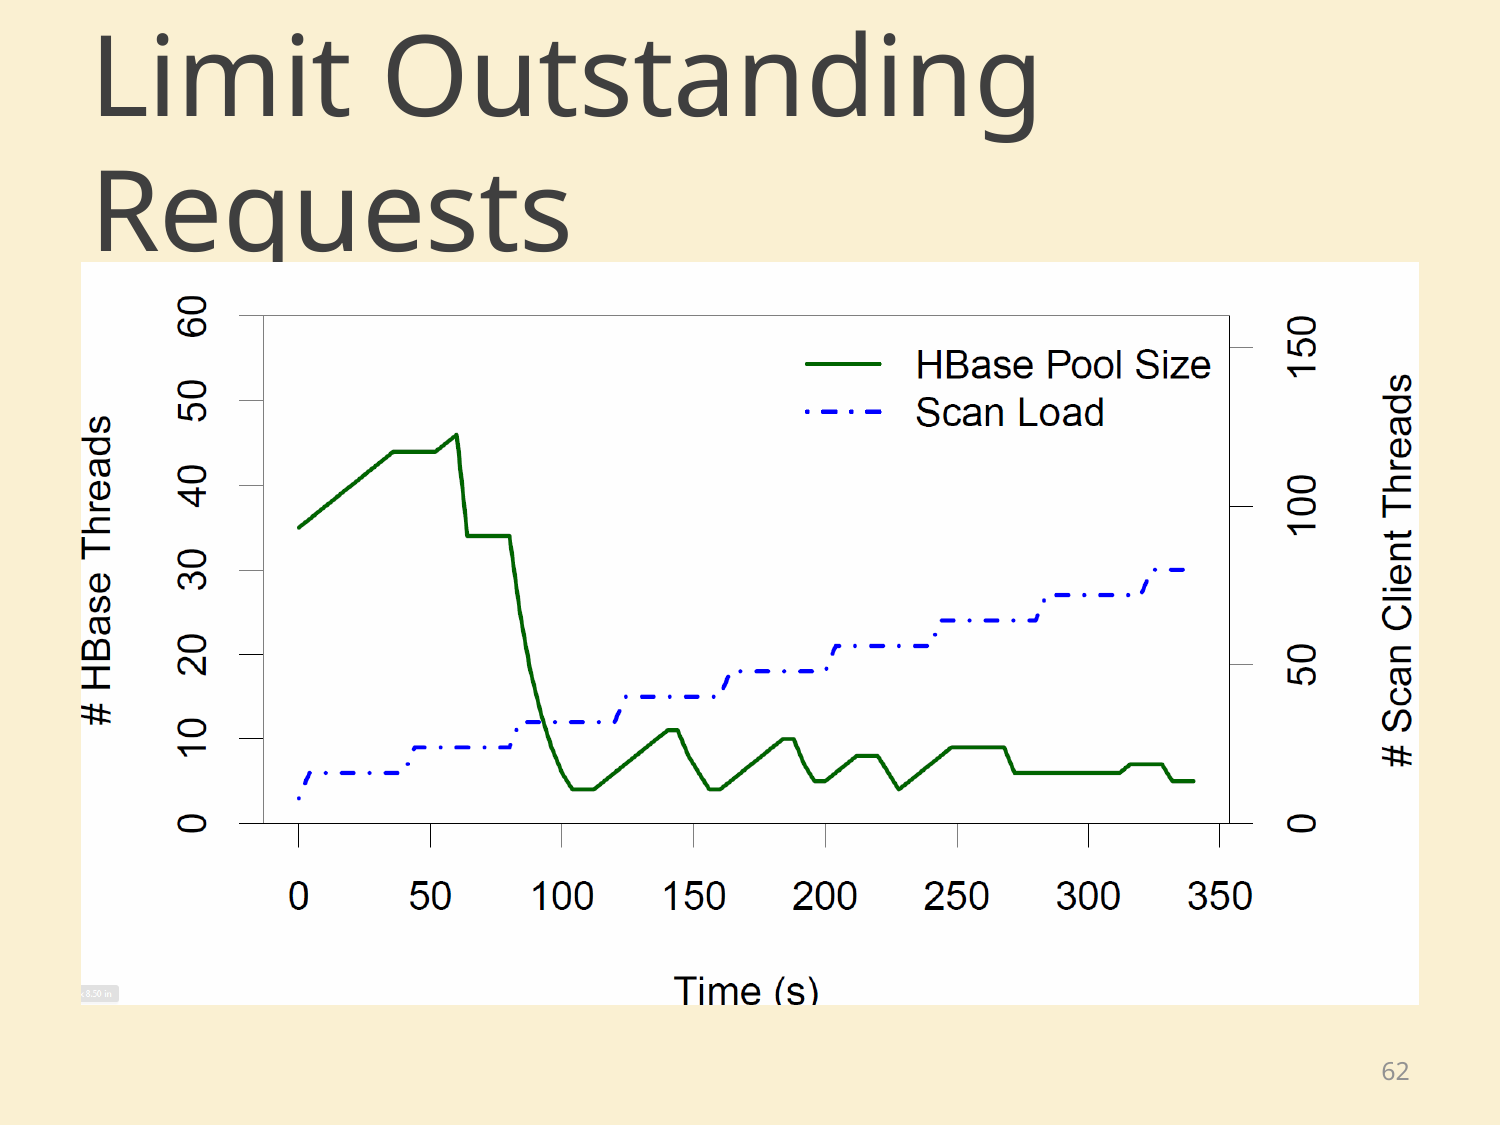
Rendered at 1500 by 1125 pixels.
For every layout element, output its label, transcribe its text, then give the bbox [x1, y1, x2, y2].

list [80, 262, 1420, 1006]
title Limit Outstanding Requests [75, 45, 1425, 233]
slide_number 62 [1074, 1042, 1425, 1103]
